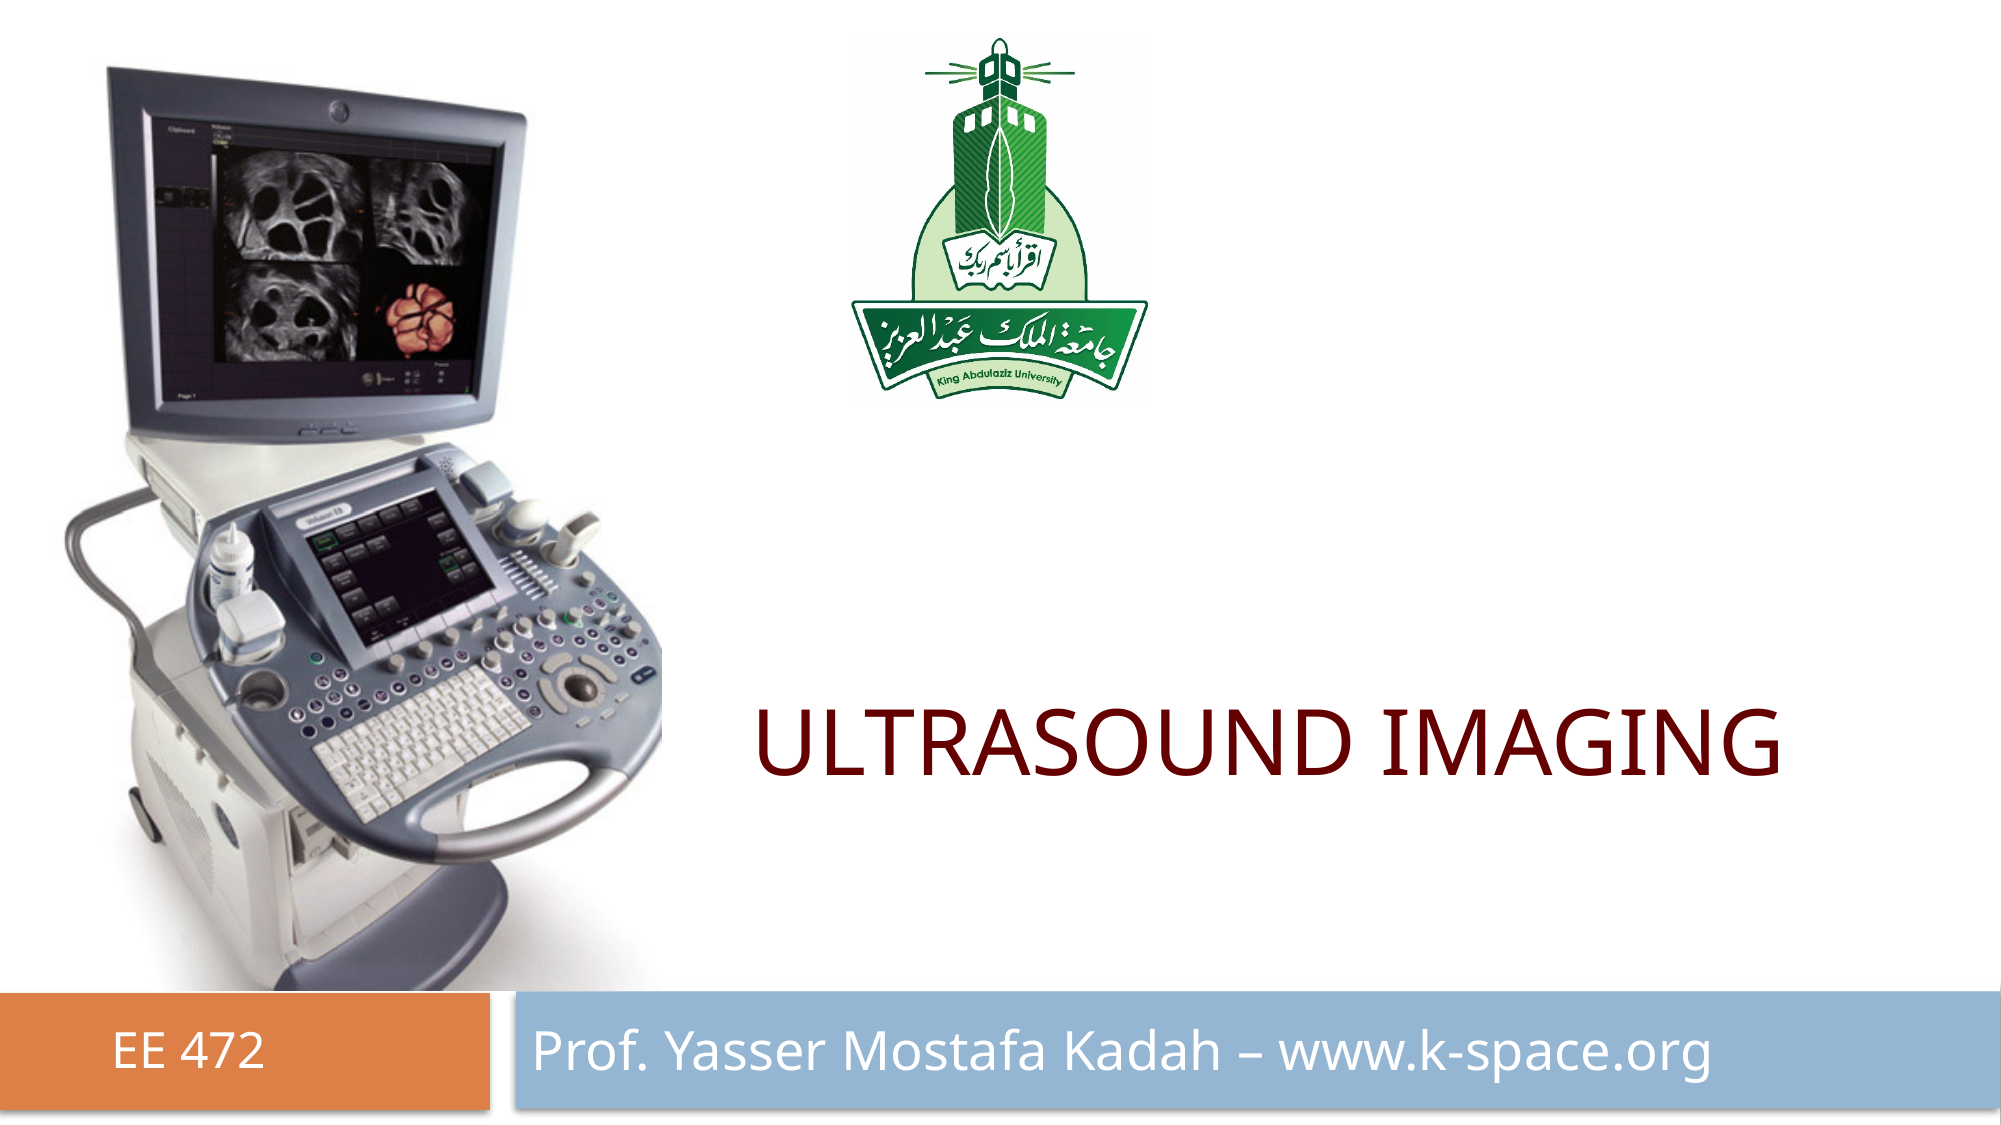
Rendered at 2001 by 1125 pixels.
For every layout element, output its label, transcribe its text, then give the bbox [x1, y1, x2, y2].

picture [0, 4, 663, 992]
subtitle Prof. Yasser Mostafa Kadah – www.k-space.org [516, 992, 1984, 1105]
title Ultrasound Imaging [736, 500, 1946, 801]
text_box EE 472 [97, 1010, 414, 1086]
picture [849, 37, 1151, 402]
